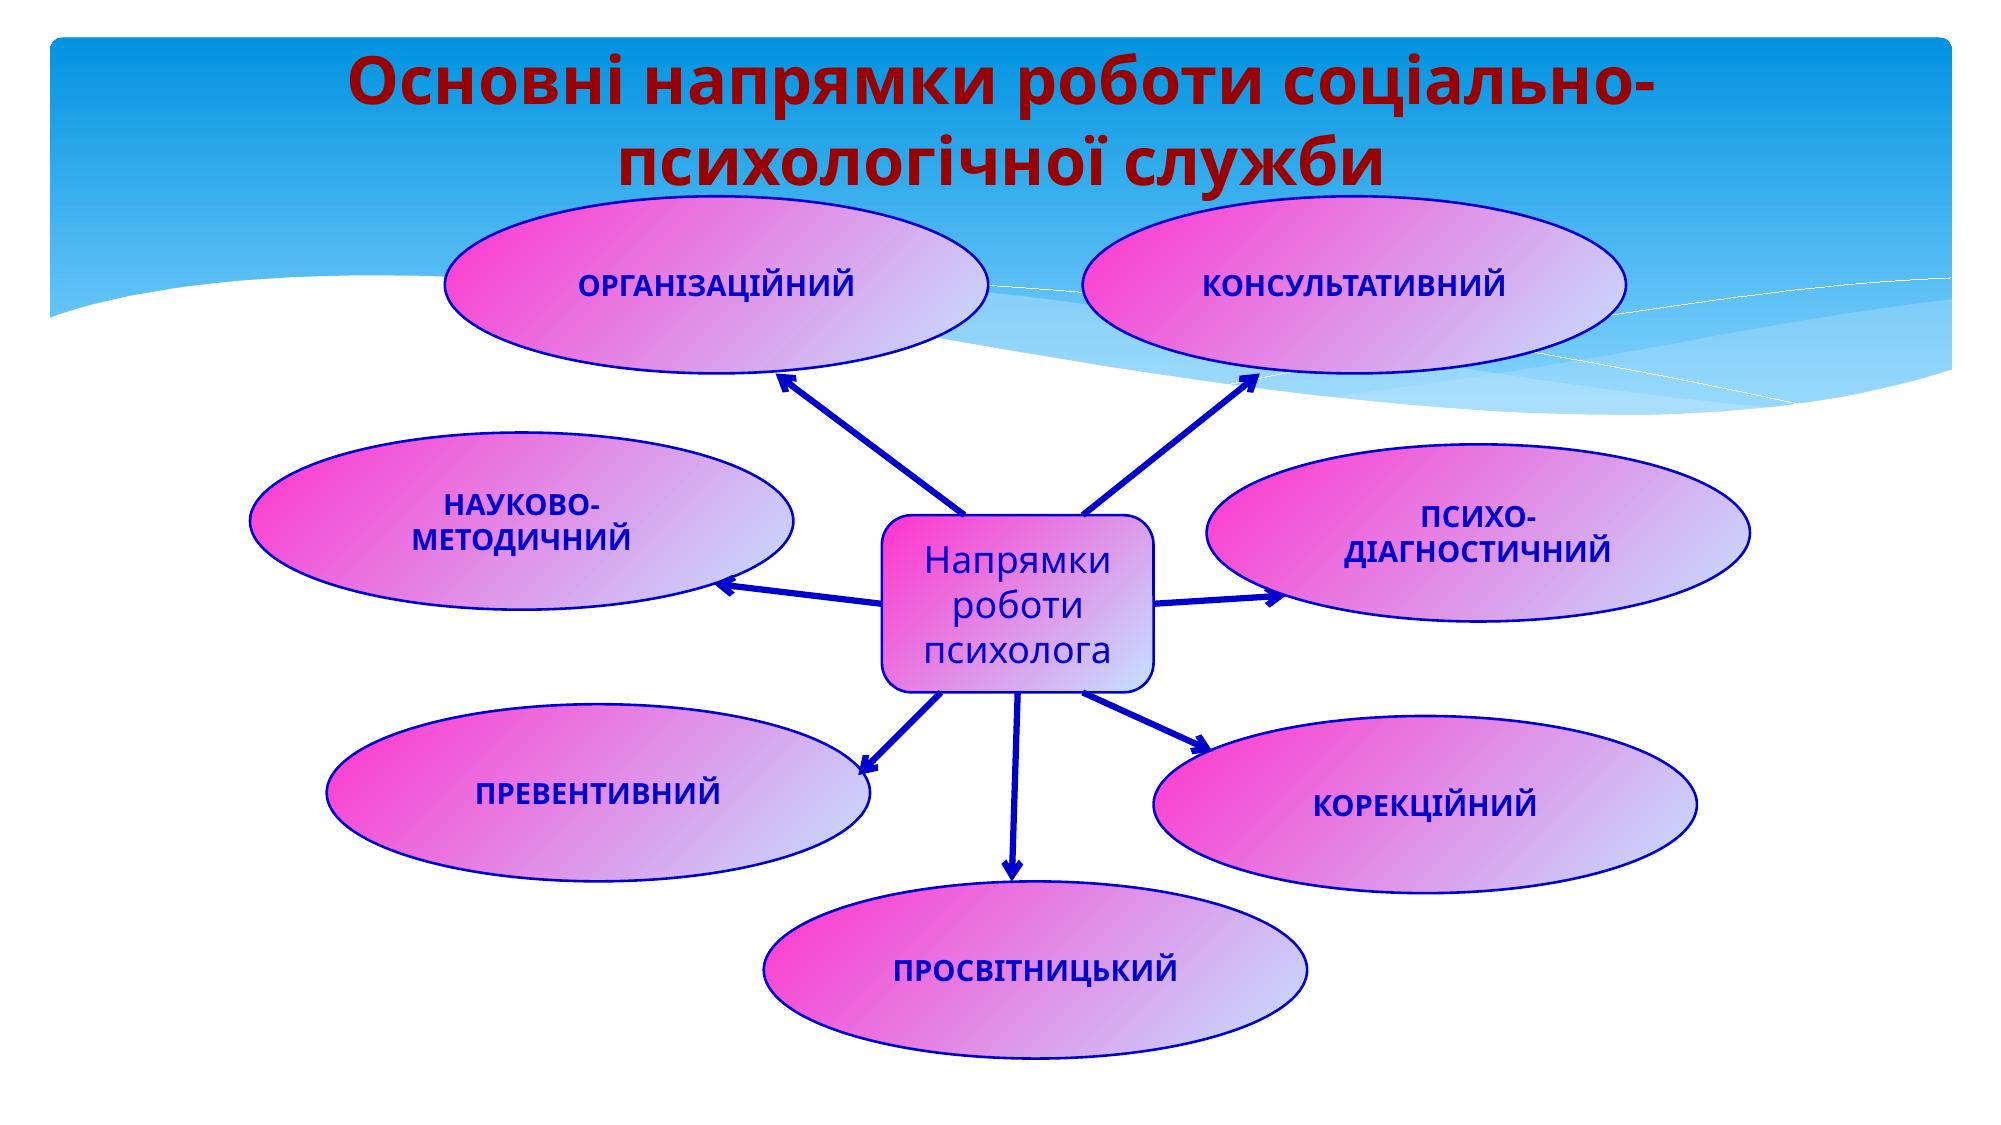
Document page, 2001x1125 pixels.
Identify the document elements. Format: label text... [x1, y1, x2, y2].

title Основні напрямки роботи соціально-психологічної служби [326, 0, 1677, 193]
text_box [249, 195, 1751, 1059]
